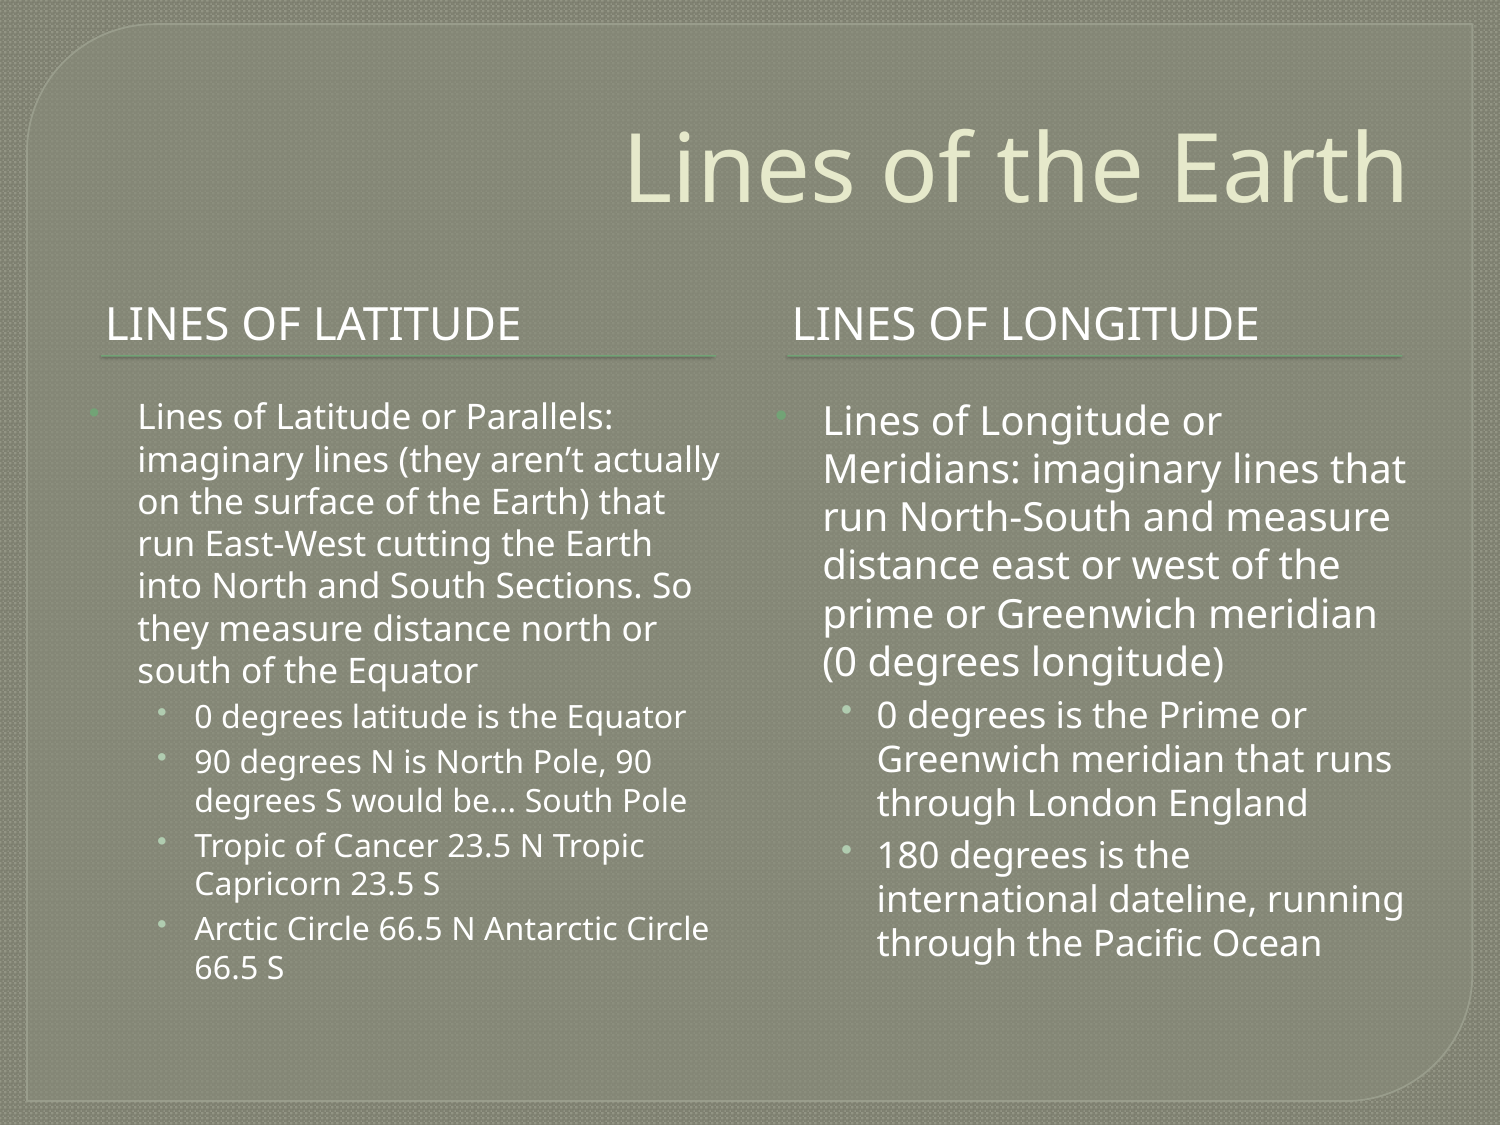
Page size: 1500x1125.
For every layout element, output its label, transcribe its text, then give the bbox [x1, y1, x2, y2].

title Lines of the Earth [75, 41, 1425, 229]
list Lines of Latitude [75, 251, 738, 357]
list Lines of Longitude [761, 251, 1425, 357]
list Lines of Latitude or Parallels: imaginary lines (they aren’t actually on the surface of the Earth) that run East-West cutting the Earth into North and South Sections. So they measure distance north or south of the Equator 0 degrees latitude is the Equator 90 degrees N is North Pole, 90 degrees S would be... South Pole Tropic of Cancer 23.5 N Tropic Capricorn 23.5 S Arctic Circle 66.5 N Antarctic Circle 66.5 S [75, 387, 738, 1035]
list Lines of Longitude or Meridians: imaginary lines that run North-South and measure distance east or west of the prime or Greenwich meridian (0 degrees longitude) 0 degrees is the Prime or Greenwich meridian that runs through London England 180 degrees is the international dateline, running through the Pacific Ocean [761, 387, 1425, 1035]
